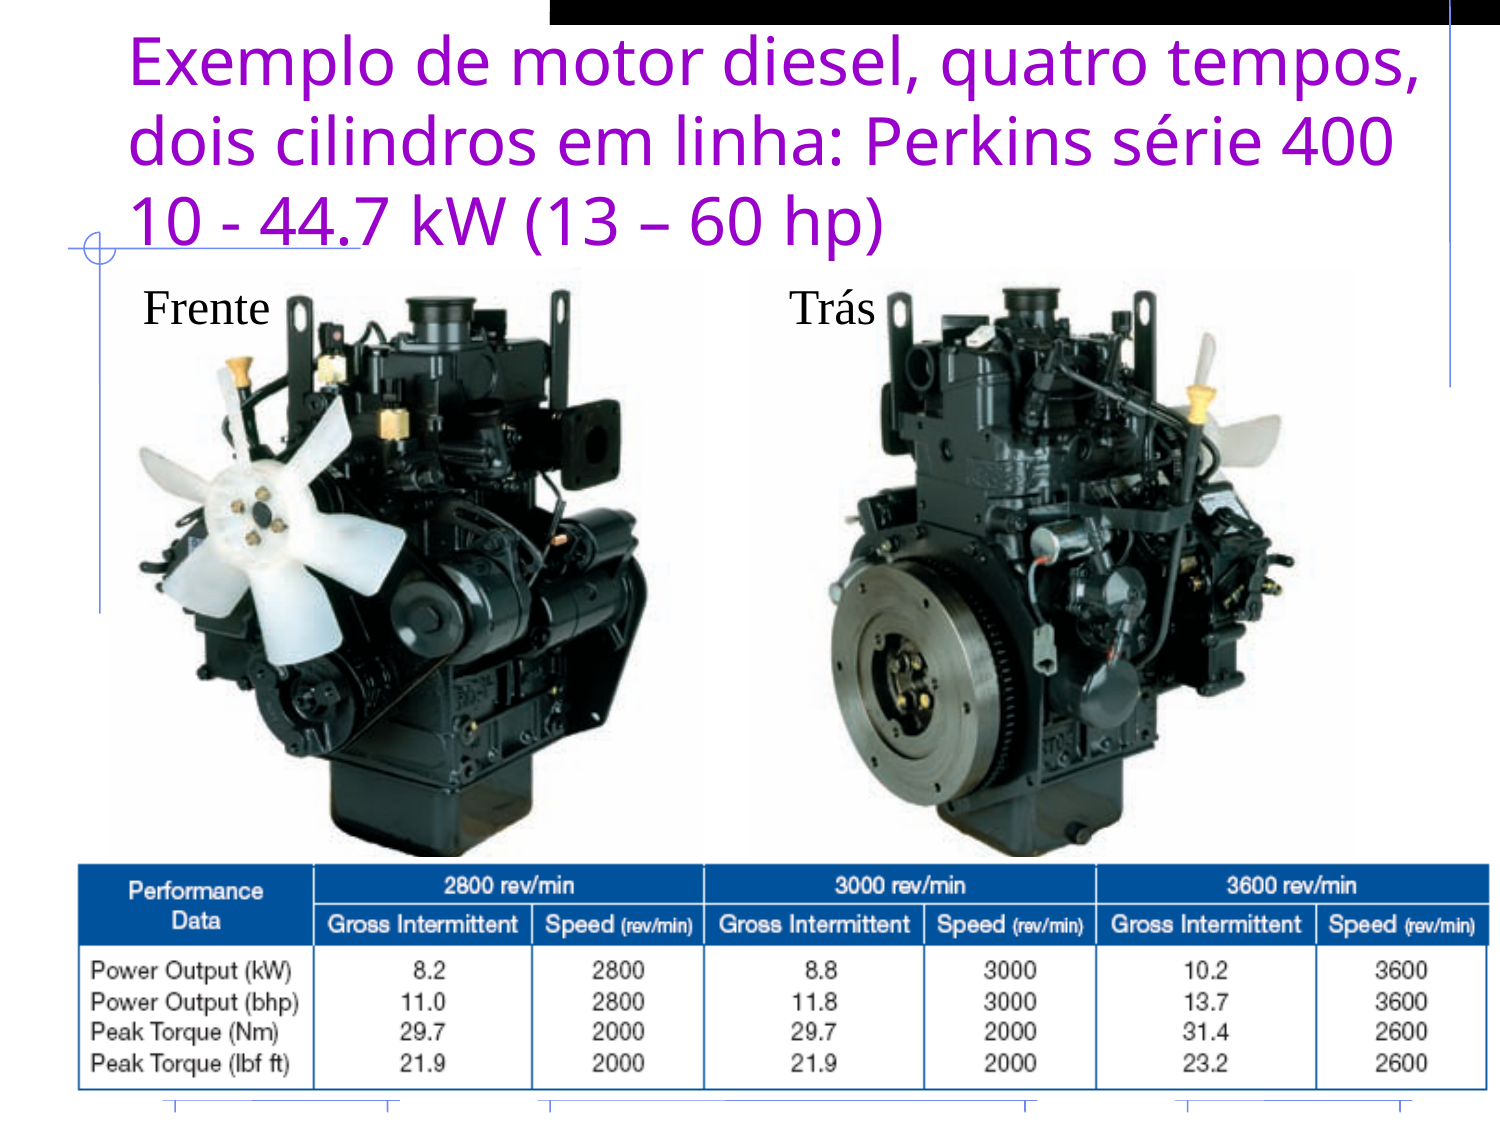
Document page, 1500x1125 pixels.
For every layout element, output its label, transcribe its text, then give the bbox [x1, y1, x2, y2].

title Exemplo de motor diesel, quatro tempos, dois cilindros em linha: Perkins série 400 10 - 44.7 kW (13 – 60 hp)‏ [111, 30, 1463, 248]
picture [549, 0, 1449, 25]
picture [1451, 0, 1500, 25]
text_box Frente [100, 267, 106, 343]
picture [71, 266, 1495, 1100]
